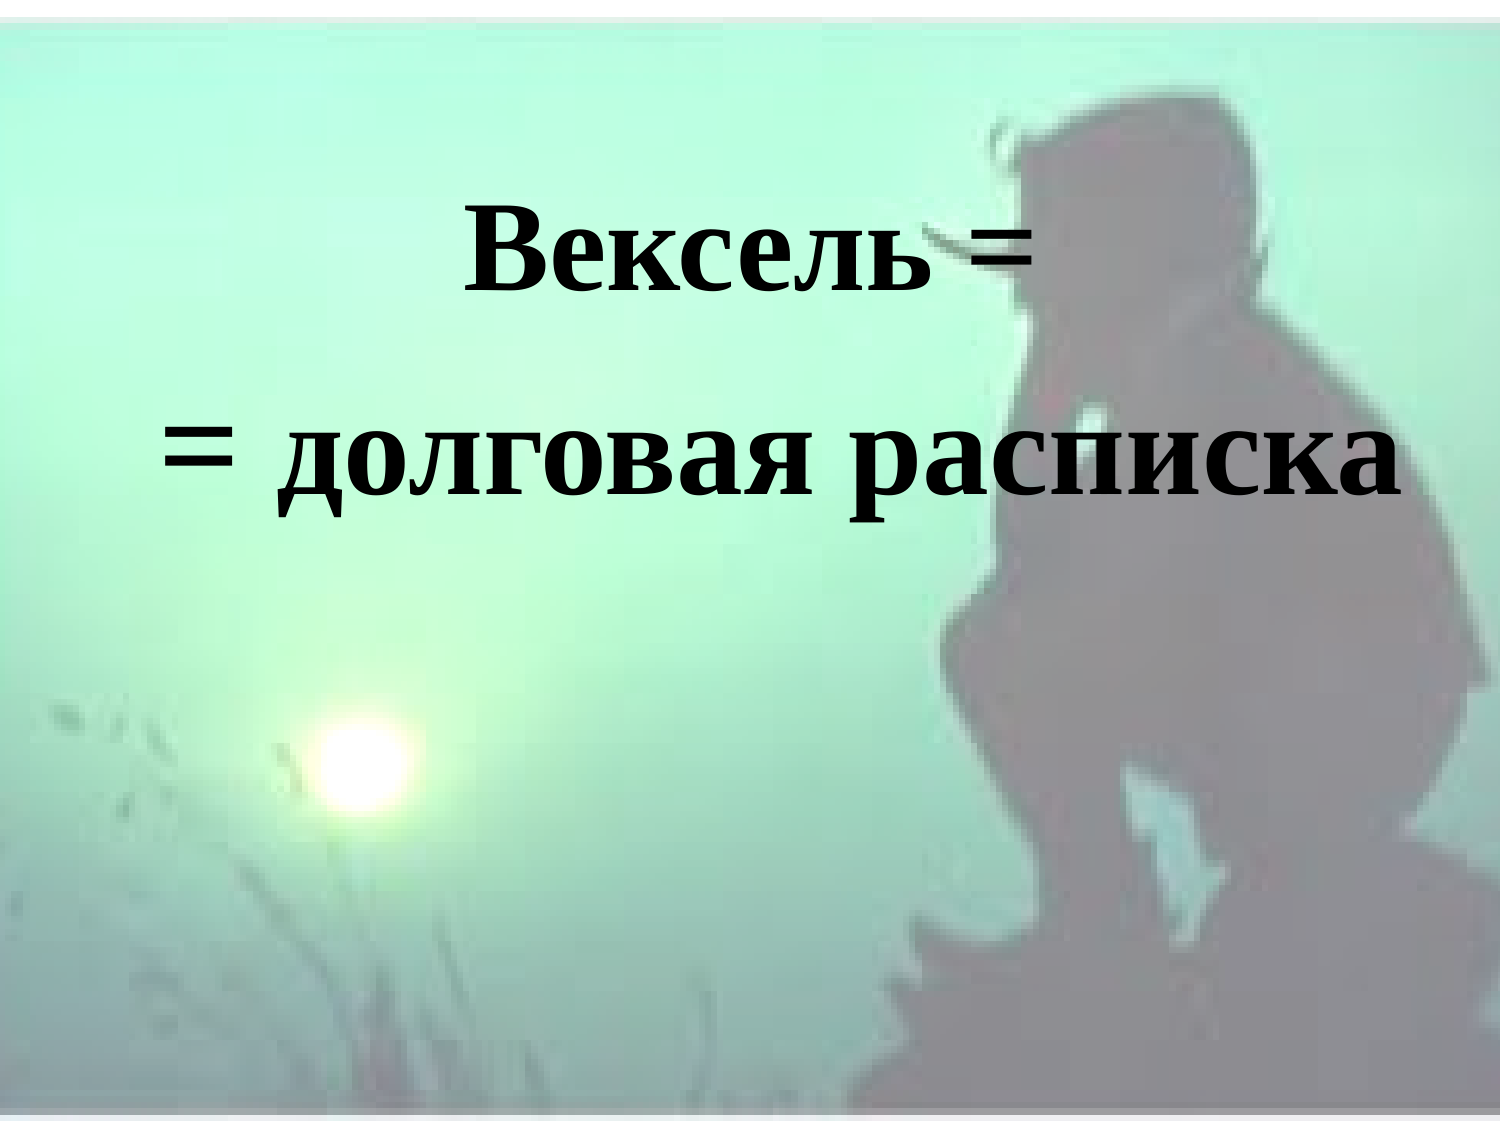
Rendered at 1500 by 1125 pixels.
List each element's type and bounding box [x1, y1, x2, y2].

list [0, 0, 1500, 1125]
